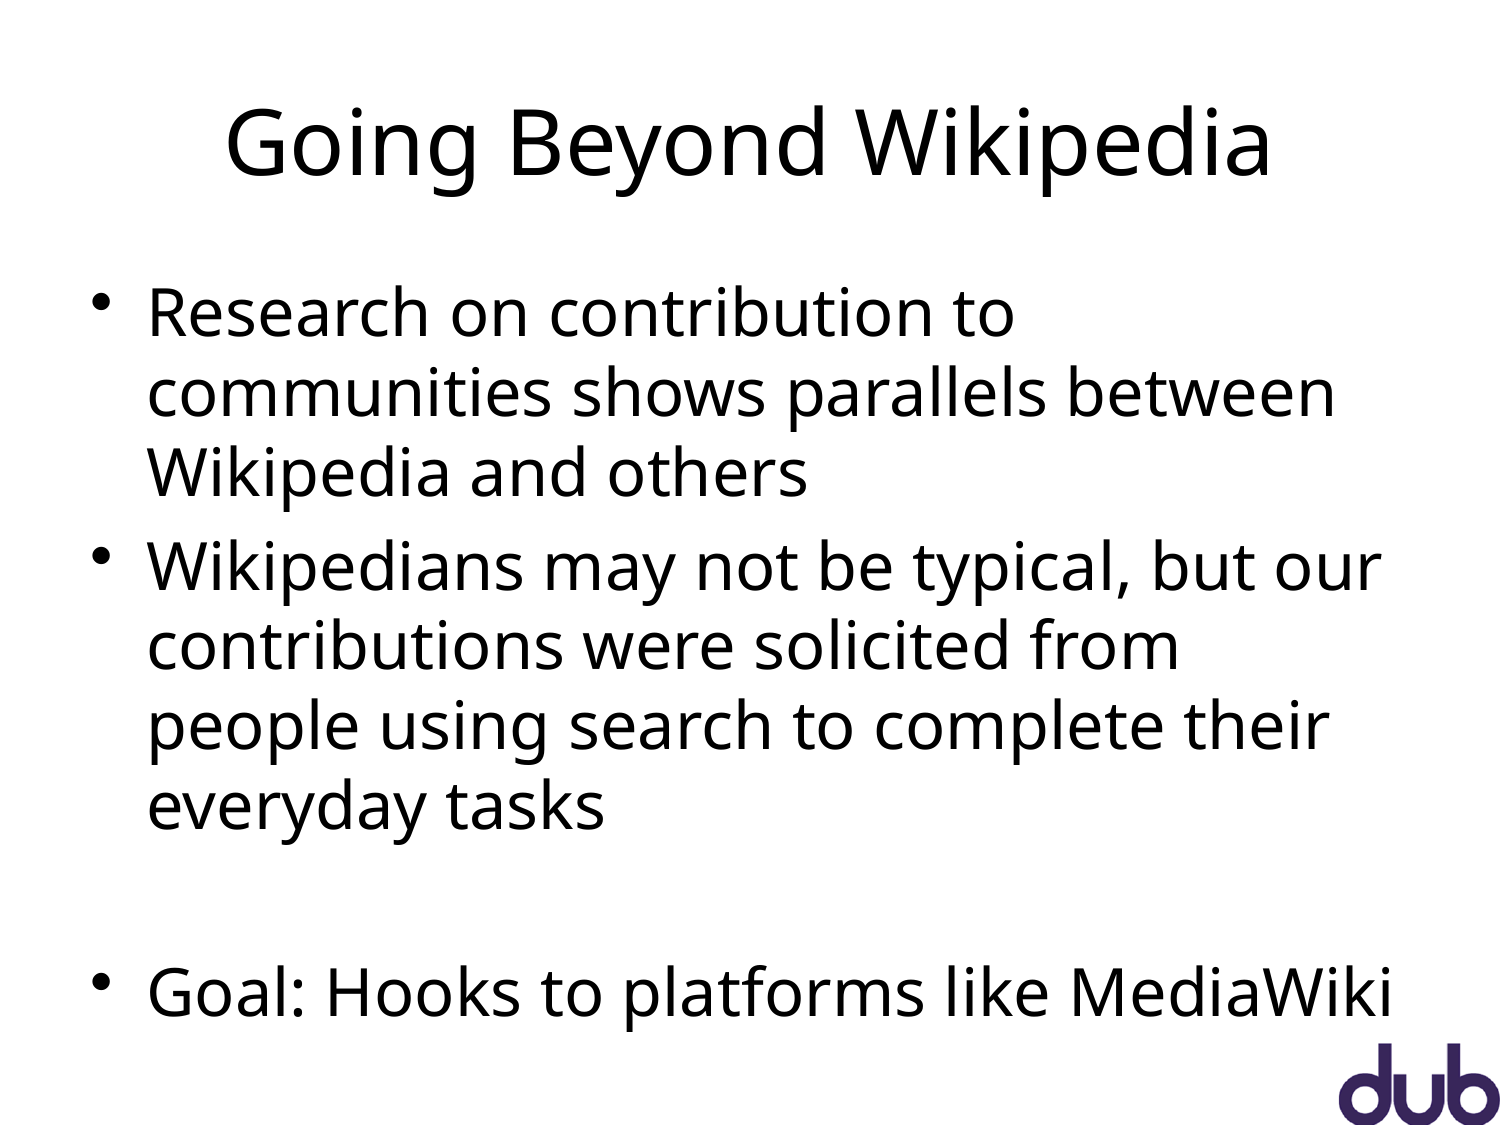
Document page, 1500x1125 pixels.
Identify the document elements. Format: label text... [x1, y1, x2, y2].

title Going Beyond Wikipedia [74, 44, 1426, 233]
picture [1337, 1042, 1500, 1125]
list Research on contribution to communities shows parallels between Wikipedia and others Wikipedians may not be typical, but our contributions were solicited from people using search to complete their everyday tasks Goal: Hooks to platforms like MediaWiki [74, 262, 1426, 1006]
